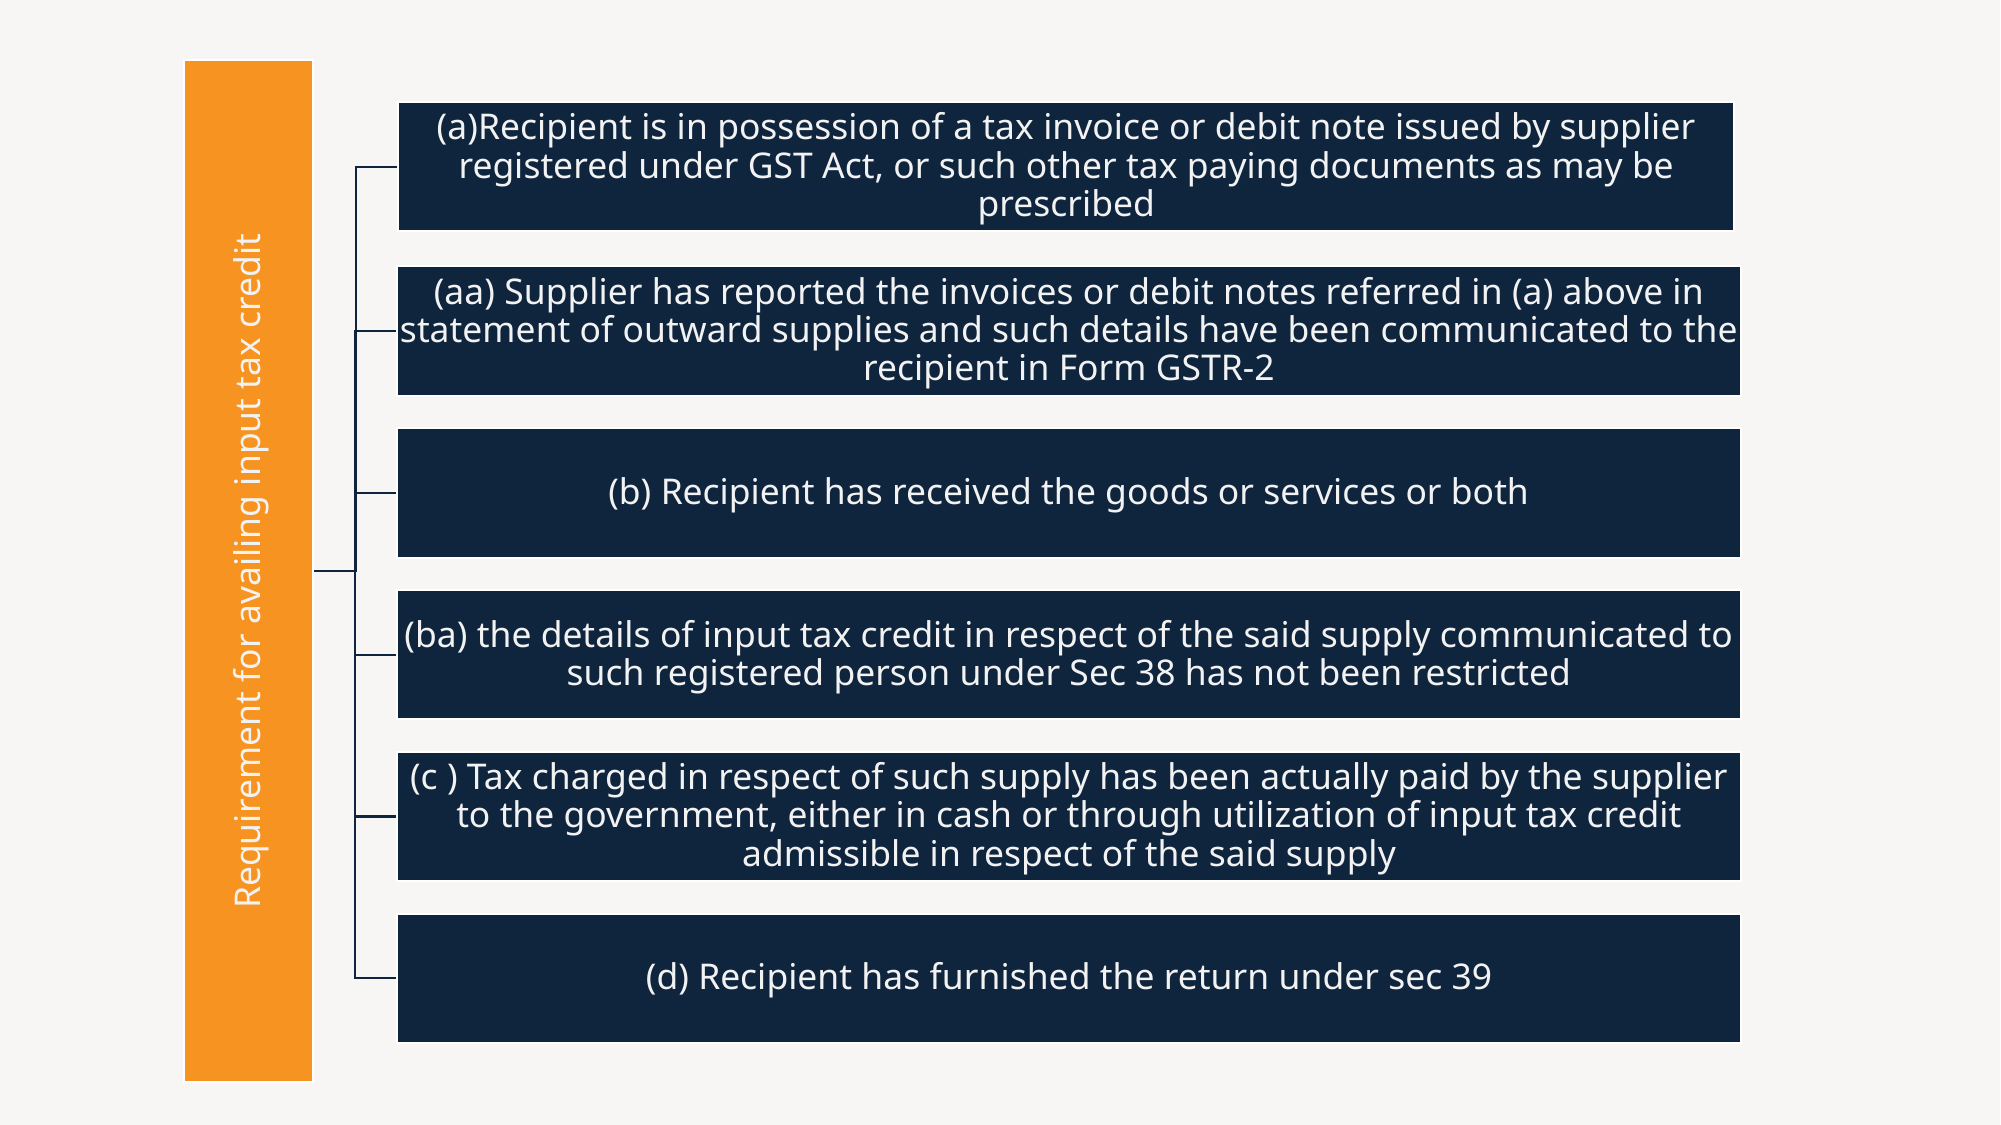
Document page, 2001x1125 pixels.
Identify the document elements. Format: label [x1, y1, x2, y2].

text_box [88, 59, 1839, 1083]
